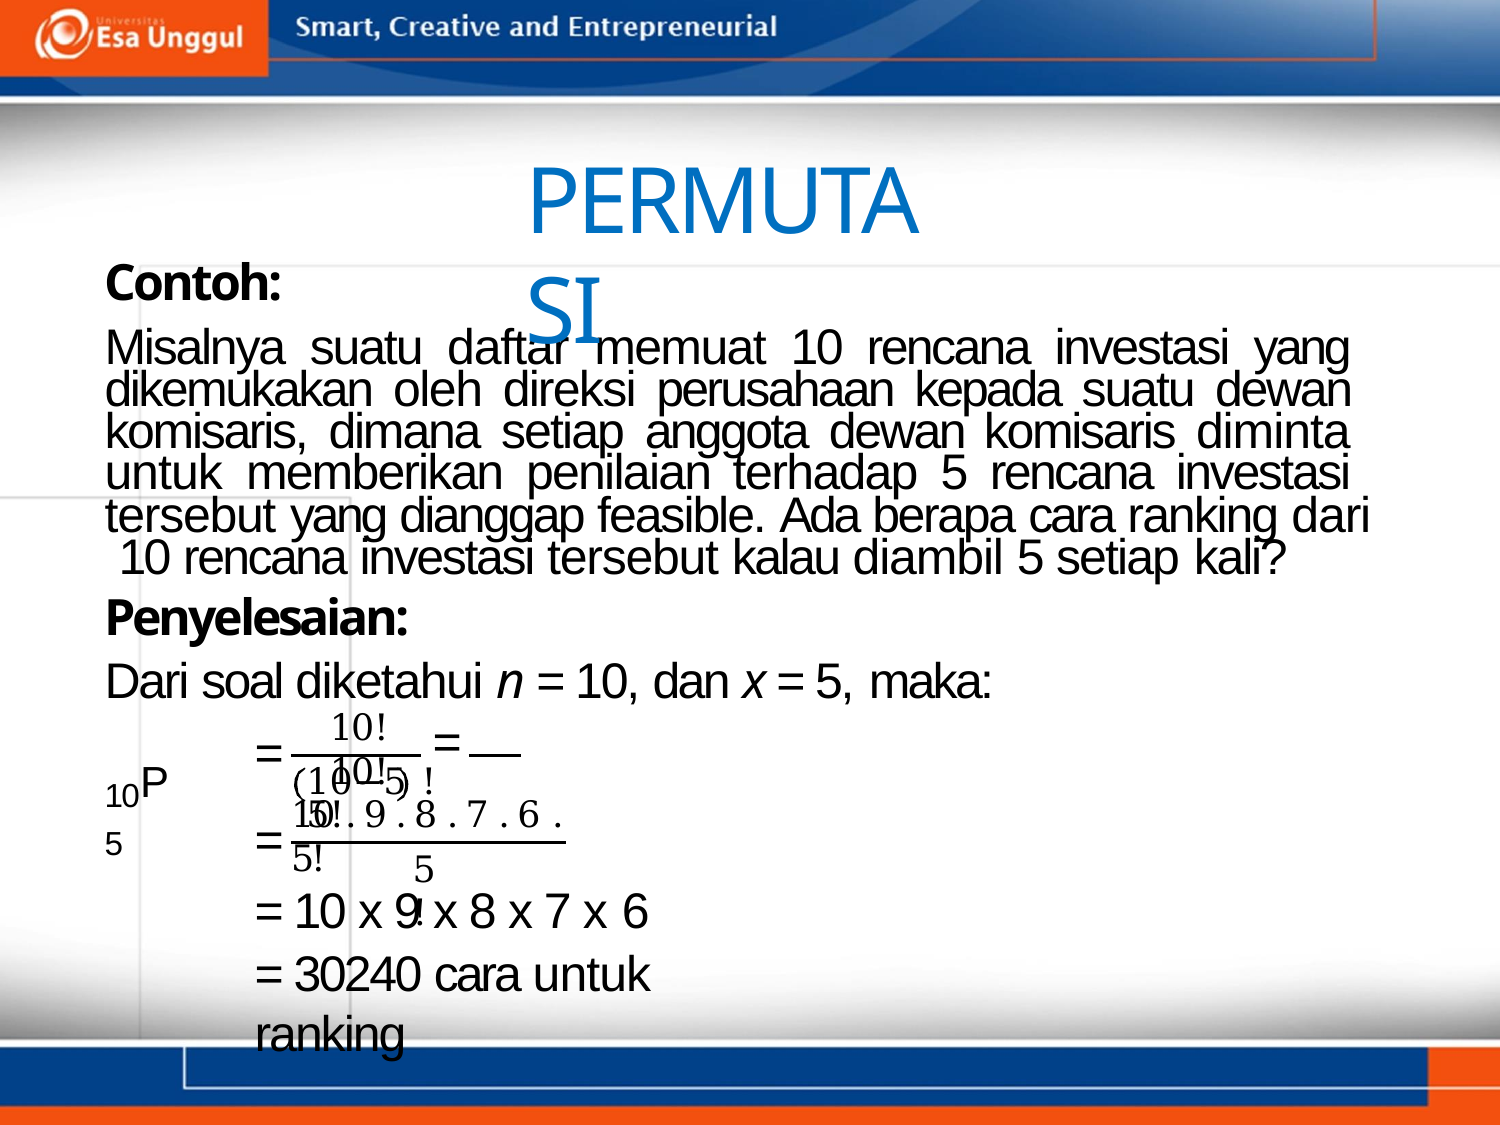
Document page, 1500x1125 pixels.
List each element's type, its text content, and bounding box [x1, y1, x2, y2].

text_box = 10−5 ! 5! [304, 717, 514, 789]
title PERMUTASI [523, 139, 951, 362]
text_box Contoh: Misalnya suatu daftar memuat 10 rencana investasi yang dikemukakan oleh direksi perusahaan kepada suatu dewan komisaris, dimana setiap anggota dewan komisaris diminta untuk memberikan penilaian terhadap 5 rencana investasi tersebut yang dianggap feasible. Ada berapa cara ranking dari 10 rencana investasi tersebut kalau diambil 5 setiap kali? Penyelesaian: Dari soal diketahui n = 10, dan x = 5, maka: [102, 248, 1371, 709]
text_box 10P5 [102, 729, 184, 862]
text_box 5! [410, 843, 447, 876]
text_box [294, 768, 304, 789]
text_box = 10 x 9 x 8 x 7 x 6 = 30240 cara untuk ranking [252, 876, 807, 1062]
picture [0, 0, 1500, 1125]
text_box 10 . 9 . 8 . 7 . 6 . 5! [288, 789, 569, 876]
text_box = = [252, 690, 282, 867]
text_box 10! 10! [327, 701, 525, 789]
